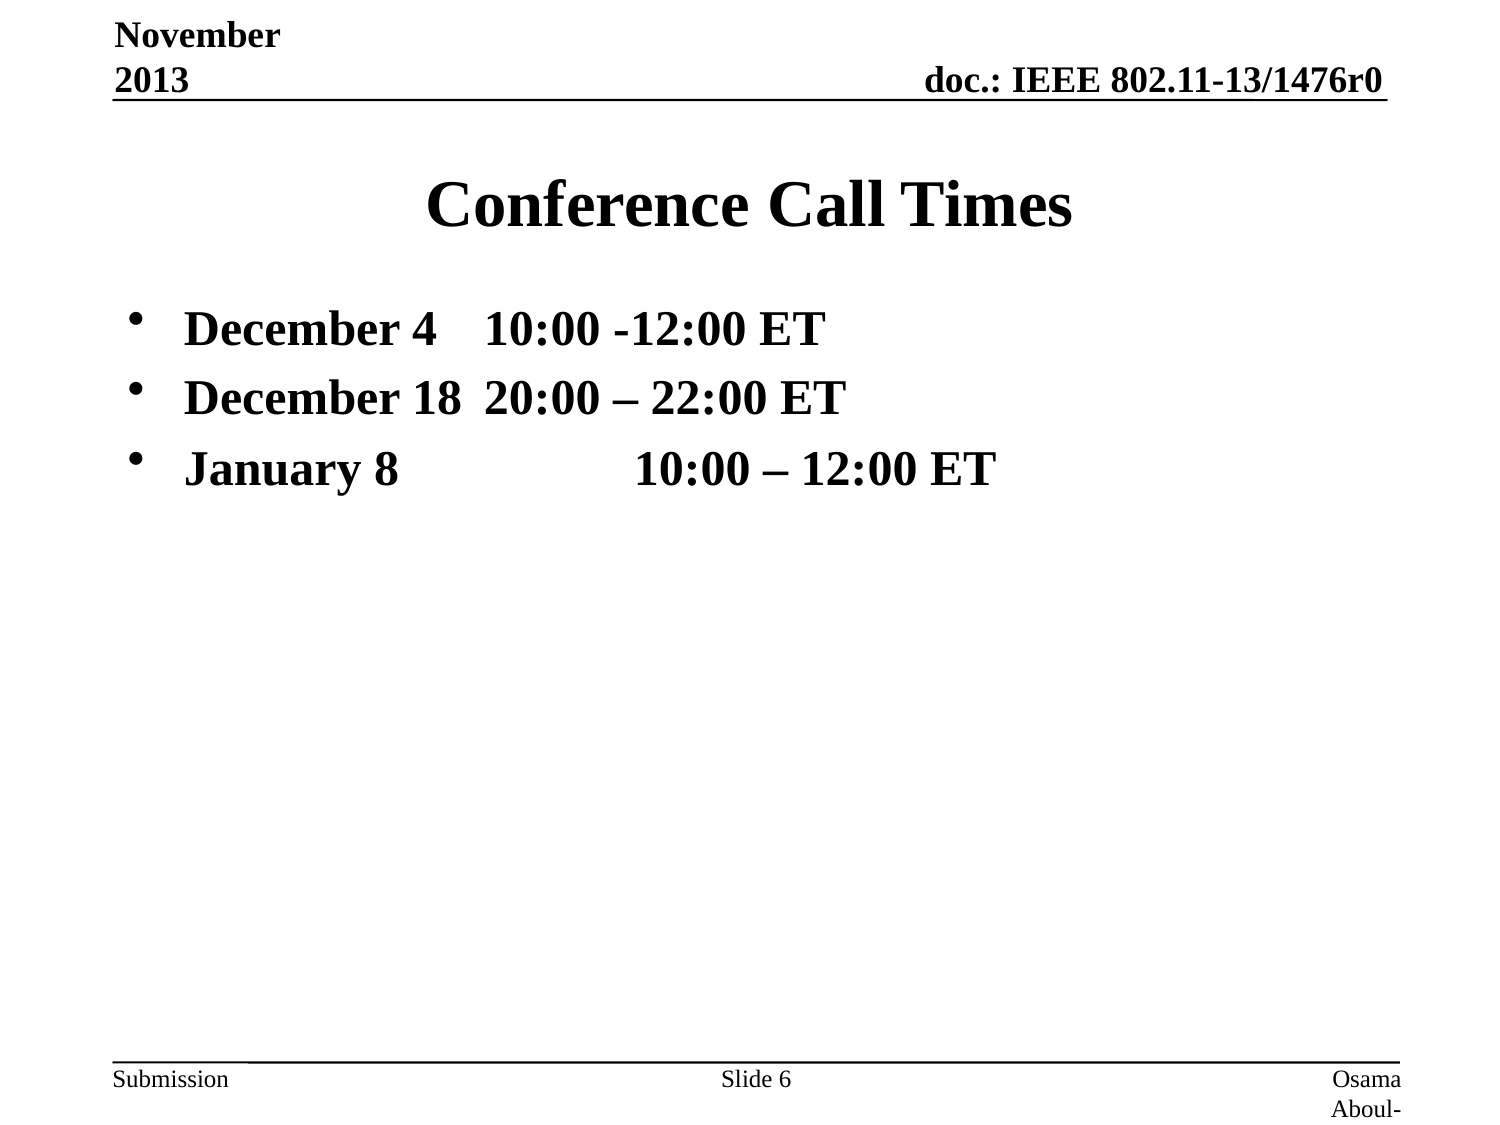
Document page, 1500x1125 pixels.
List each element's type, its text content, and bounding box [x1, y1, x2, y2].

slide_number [114, 54, 335, 101]
title Conference Call Times [112, 112, 1388, 287]
list December 4 10:00 -12:00 ET December 18 20:00 – 22:00 ET January 8 10:00 – 12:00 ET [112, 287, 1388, 963]
footer Osama Aboul-Magd (Huawei Technologies) [1324, 1061, 1402, 1093]
slide_number Slide 6 [712, 1061, 800, 1093]
